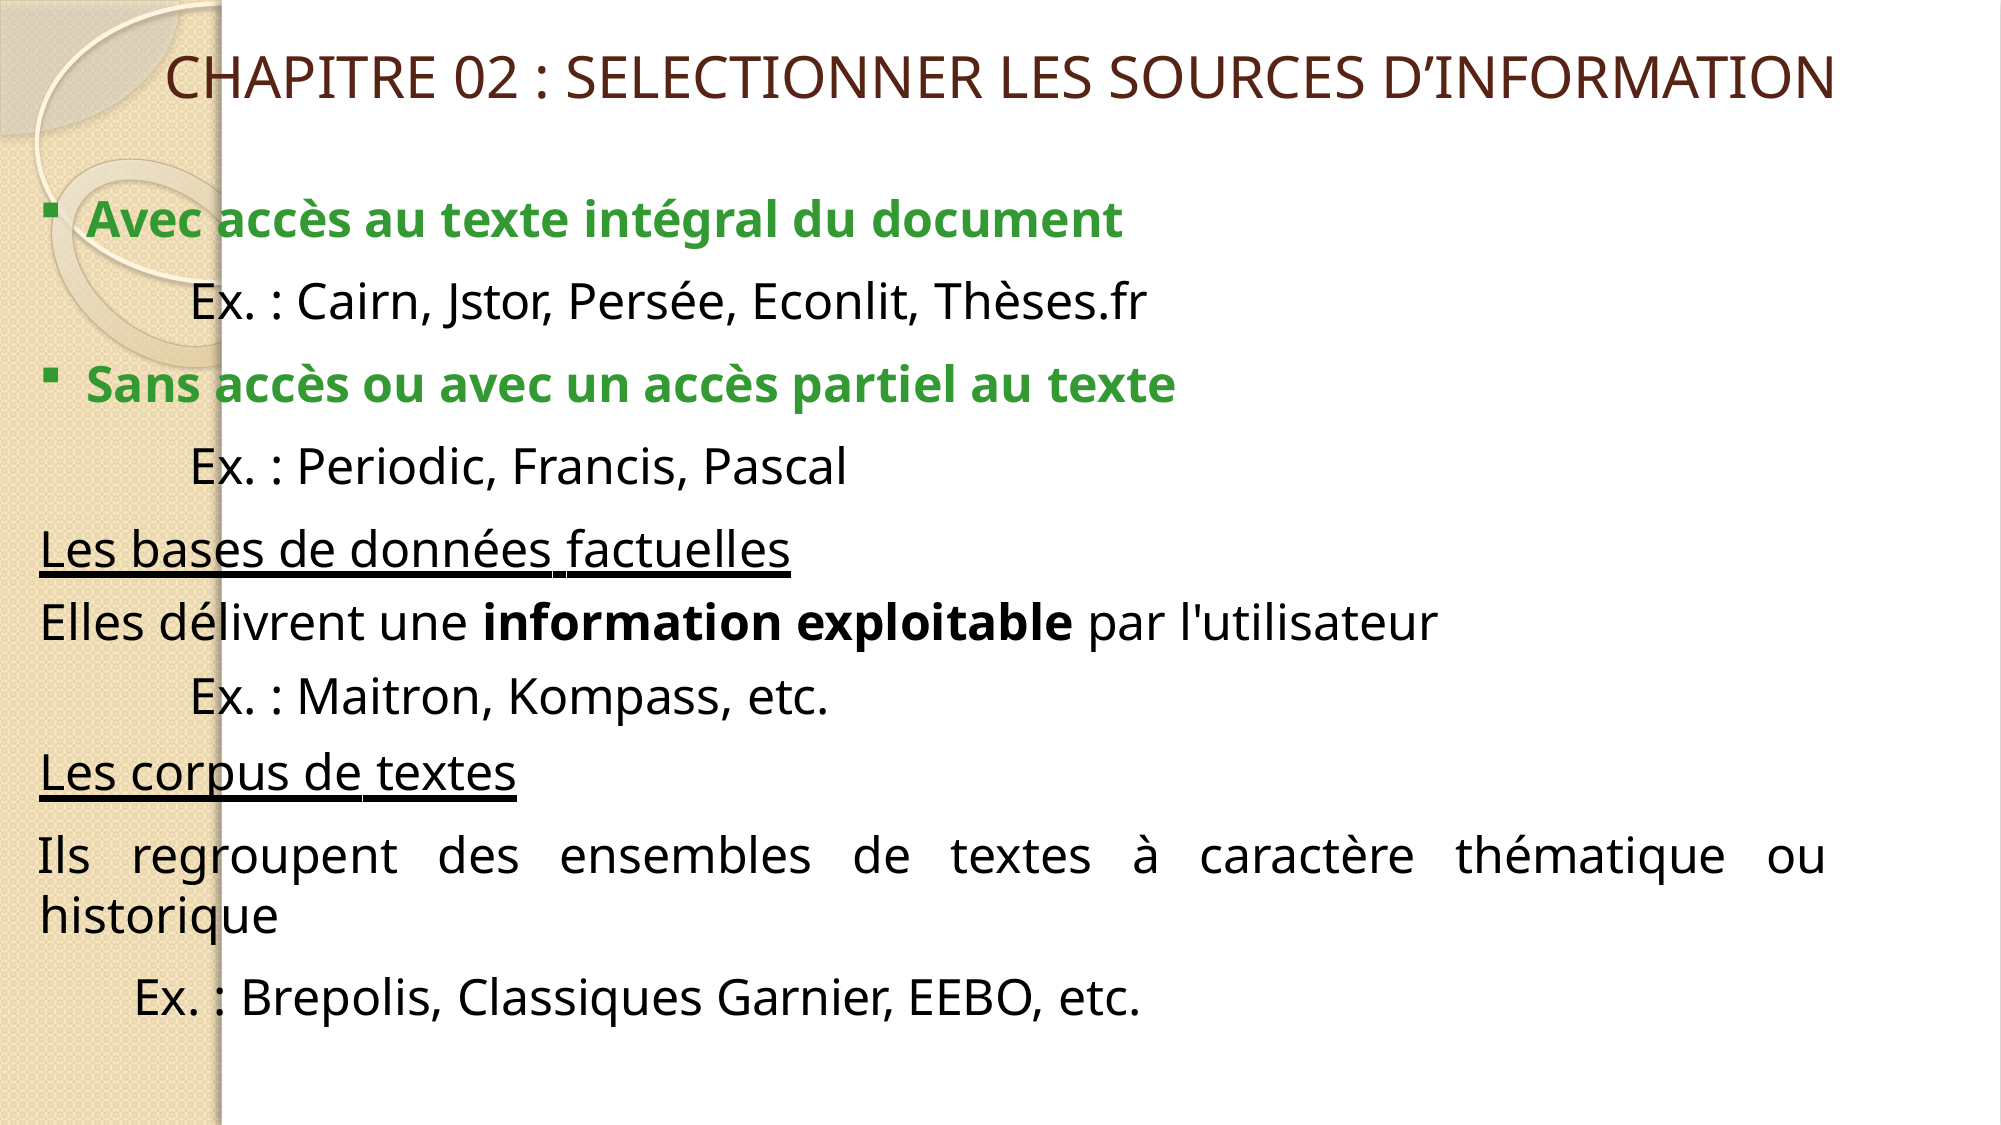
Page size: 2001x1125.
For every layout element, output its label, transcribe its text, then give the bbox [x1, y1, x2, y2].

text_box Avec accès au texte intégral du document Ex. : Cairn, Jstor, Persée, Econlit, Thèses.fr Sans accès ou avec un accès partiel au texte Ex. : Periodic, Francis, Pascal Les bases de données factuelles Elles délivrent une information exploitable par l'utilisateur Ex. : Maitron, Kompass, etc. Les corpus de textes Ils regroupent des ensembles de textes à caractère thématique ou historique Ex. : Brepolis, Classiques Garnier, EEBO, etc. [37, 162, 1955, 1026]
title CHAPITRE 02 : SELECTIONNER LES SOURCES D’INFORMATION [162, 0, 1925, 169]
